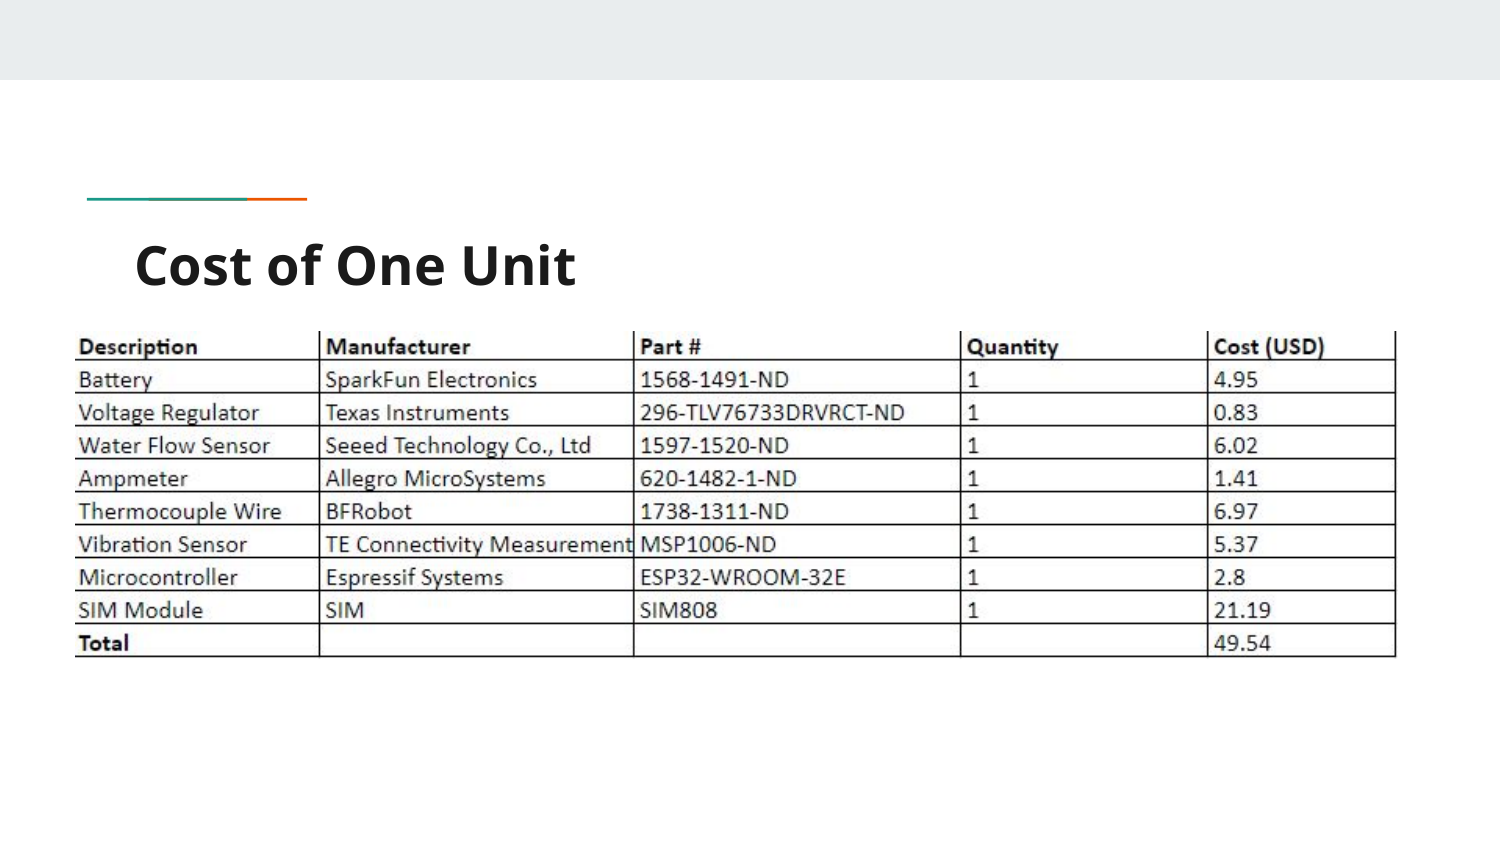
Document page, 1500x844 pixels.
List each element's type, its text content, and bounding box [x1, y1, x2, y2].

picture [75, 331, 1398, 659]
title Cost of One Unit [119, 216, 1381, 305]
